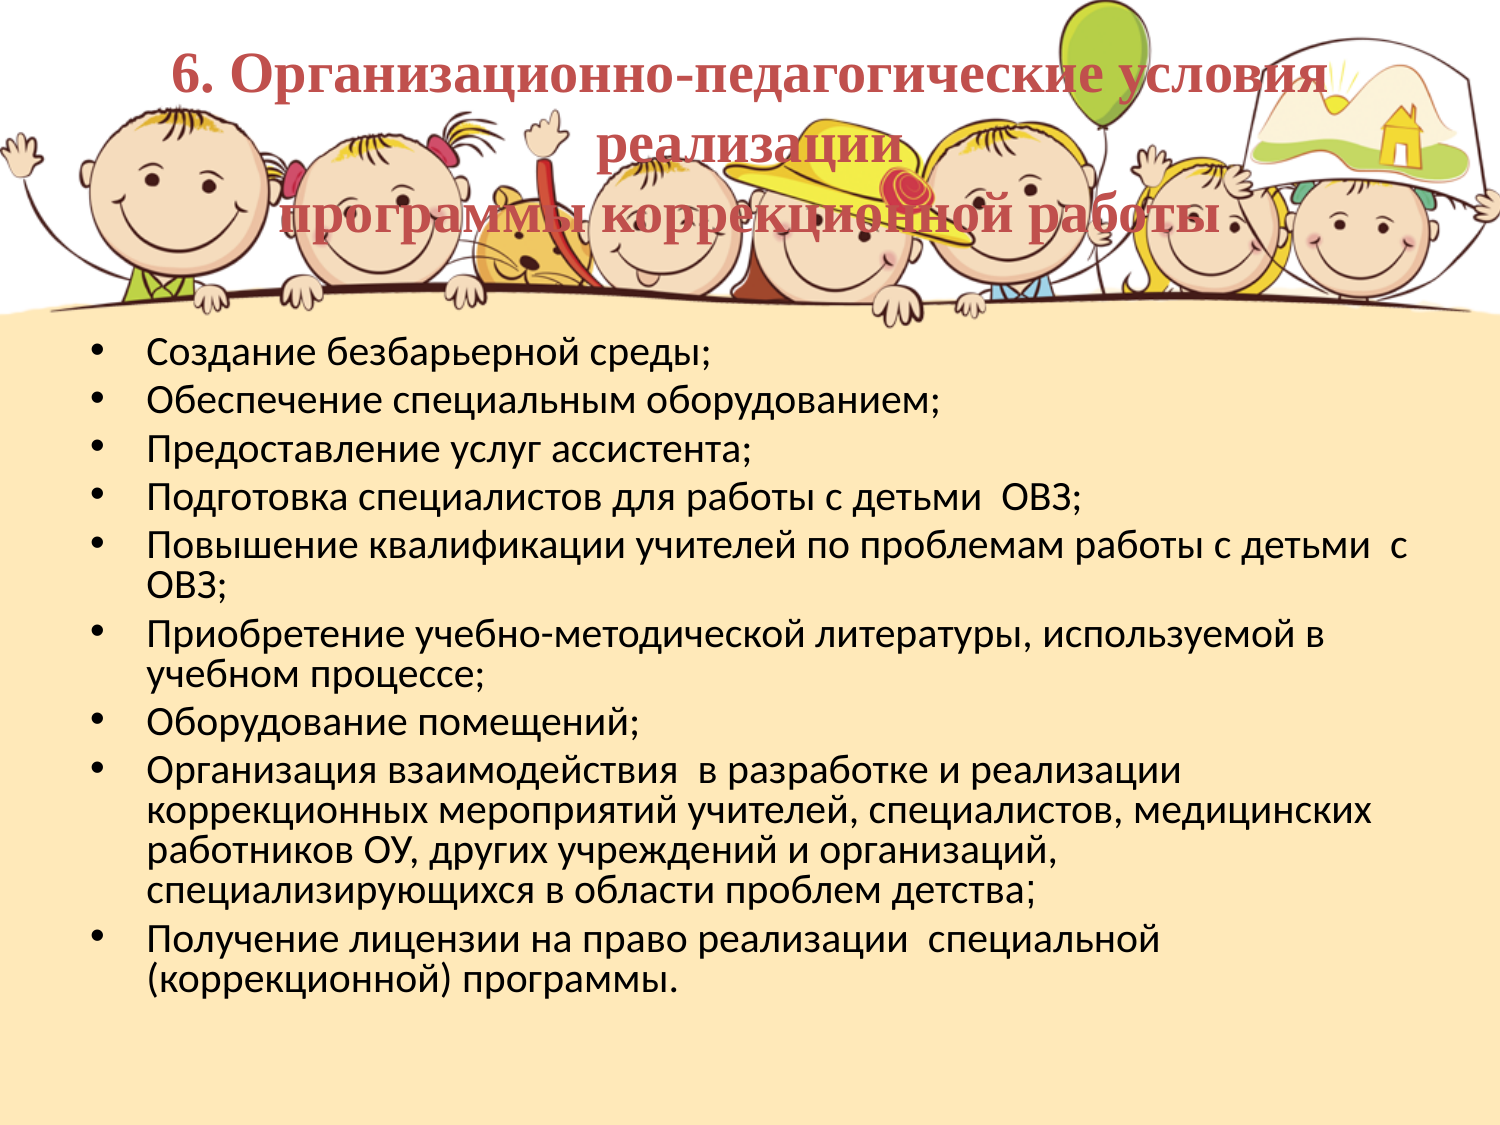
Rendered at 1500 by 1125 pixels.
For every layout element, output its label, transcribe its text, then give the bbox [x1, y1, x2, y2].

list Создание безбарьерной среды; Обеспечение специальным оборудованием; Предоставление услуг ассистента; Подготовка специалистов для работы с детьми ОВЗ; Повышение квалификации учителей по проблемам работы с детьми с ОВЗ; Приобретение учебно-методической литературы, используемой в учебном процессе; Оборудование помещений; Организация взаимодействия в разработке и реализации коррекционных мероприятий учителей, специалистов, медицинских работников ОУ, других учреждений и организаций, специализирующихся в области проблем детства; Получение лицензии на право реализации специальной (коррекционной) программы. [74, 326, 1424, 1071]
picture [0, 0, 1500, 1125]
title 6. Организационно-педагогические условия реализации программы коррекционной работы [74, 44, 1426, 233]
